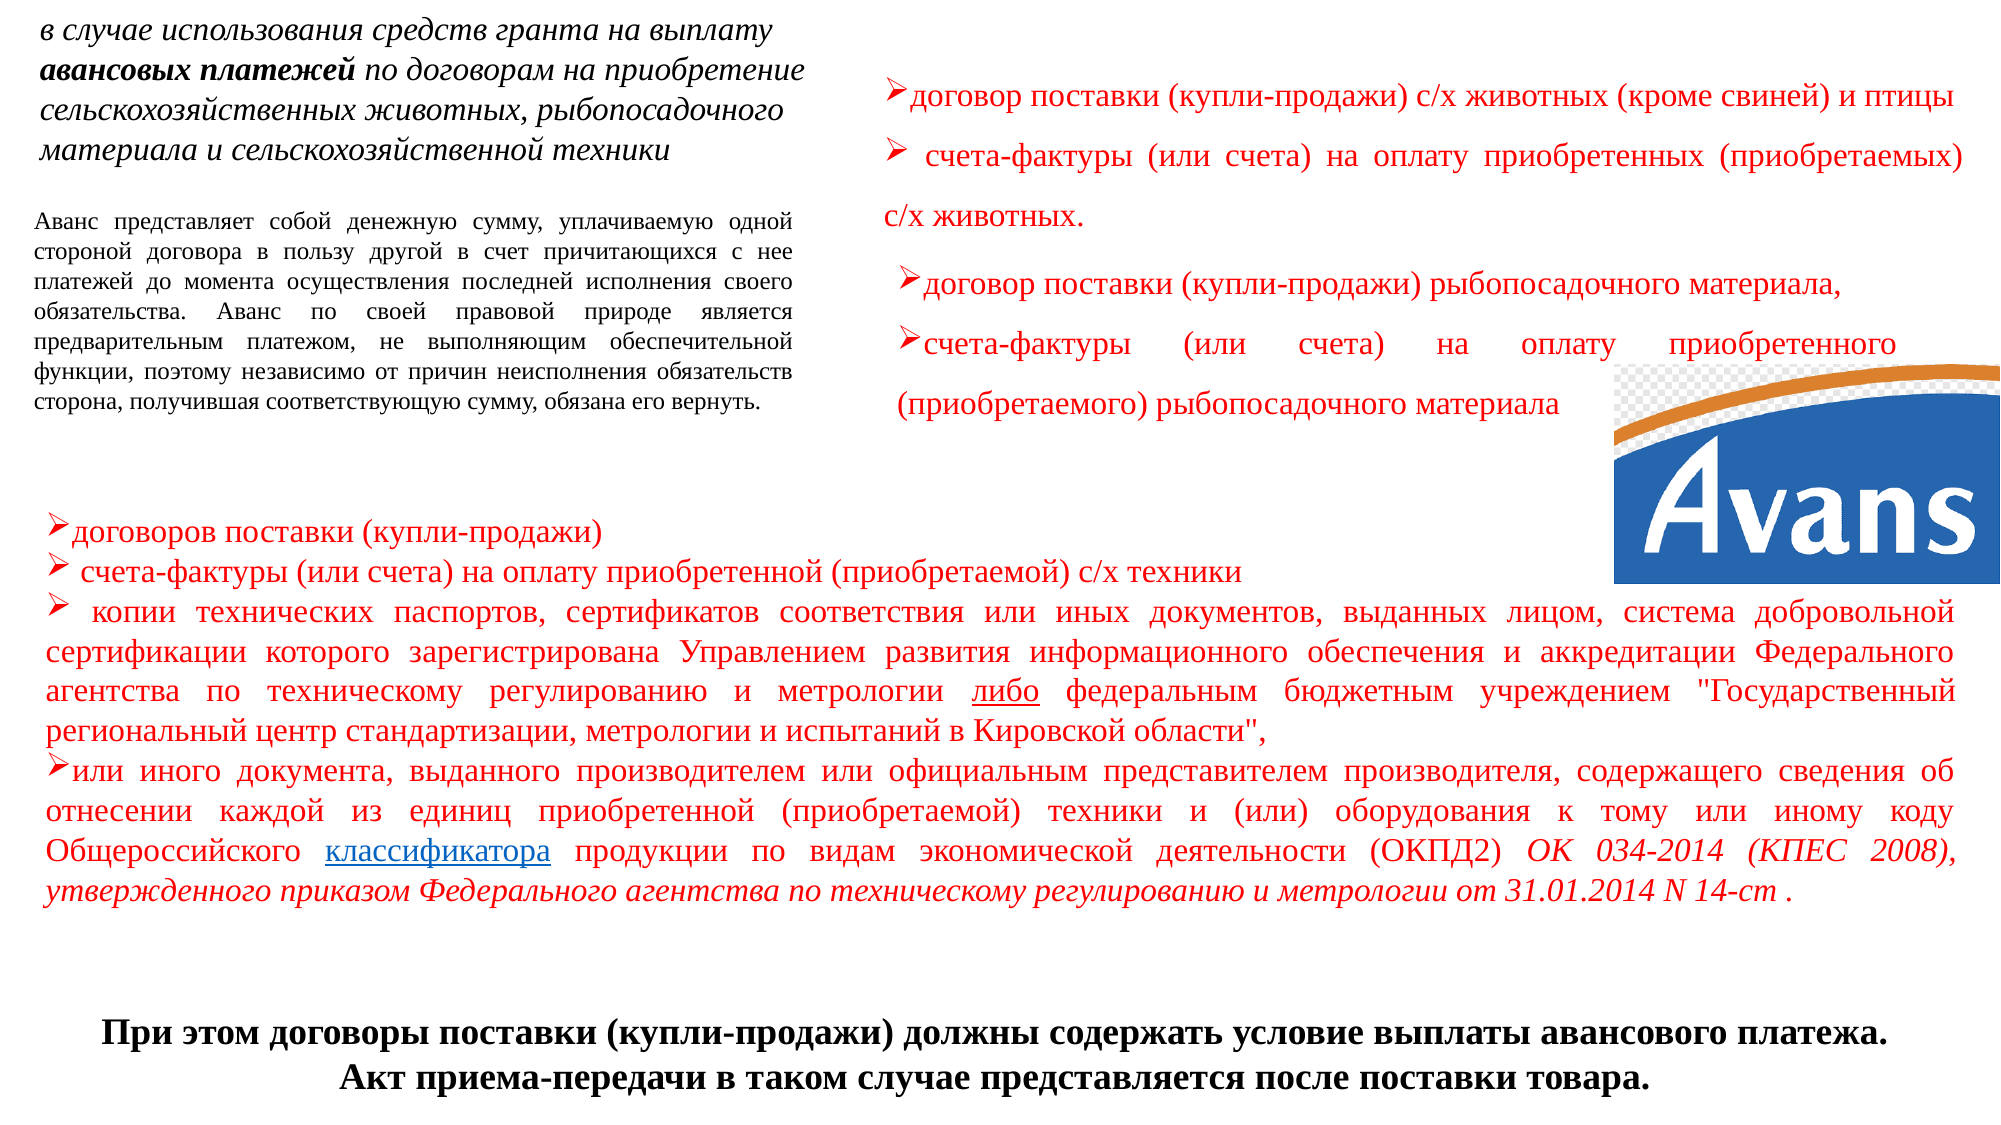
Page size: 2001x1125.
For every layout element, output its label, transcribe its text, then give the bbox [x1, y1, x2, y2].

text_box в случае использования средств гранта на выплату авансовых платежей по договорам на приобретение сельскохозяйственных животных, рыбопосадочного материала и сельскохозяйственной техники [24, 0, 855, 175]
picture [1613, 364, 2000, 584]
text_box При этом договоры поставки (купли-продажи) должны содержать условие выплаты авансового платежа. Акт приема-передачи в таком случае представляется после поставки товара. [33, 1000, 1967, 1105]
text_box договор поставки (купли-продажи) рыбопосадочного материала, счета-фактуры (или счета) на оплату приобретенного (приобретаемого) рыбопосадочного материала [882, 234, 1914, 429]
text_box договоров поставки (купли-продажи) счета-фактуры (или счета) на оплату приобретенной (приобретаемой) с/х техники копии технических паспортов, сертификатов соответствия или иных документов, выданных лицом, система добровольной сертификации которого зарегистрирована Управлением развития информационного обеспечения и аккредитации Федерального агентства по техническому регулированию и метрологии либо федеральным бюджетным учреждением "Государственный региональный центр стандартизации, метрологии и испытаний в Кировской области", или иного документа, выданного производителем или официальным представителем производителя, содержащего сведения об отнесении каждой из единиц приобретенной (приобретаемой) техники и (или) оборудования к тому или иному коду Общероссийского классификатора продукции по видам экономической деятельности (ОКПД2) ОК 034-2014 (КПЕС 2008), утвержденного приказом Федерального агентства по техническому регулированию и метрологии от 31.01.2014 N 14-ст . [30, 501, 1973, 916]
text_box договор поставки (купли-продажи) с/х животных (кроме свиней) и птицы счета-фактуры (или счета) на оплату приобретенных (приобретаемых) с/х животных. [869, 46, 1980, 241]
text_box Аванс представляет собой денежную сумму, уплачиваемую одной стороной договора в пользу другой в счет причитающихся с нее платежей до момента осуществления последней исполнения своего обязательства. Аванс по своей правовой природе является предварительным платежом, не выполняющим обеспечительной функции, поэтому независимо от причин неисполнения обязательств сторона, получившая соответствующую сумму, обязана его вернуть. [19, 197, 809, 422]
